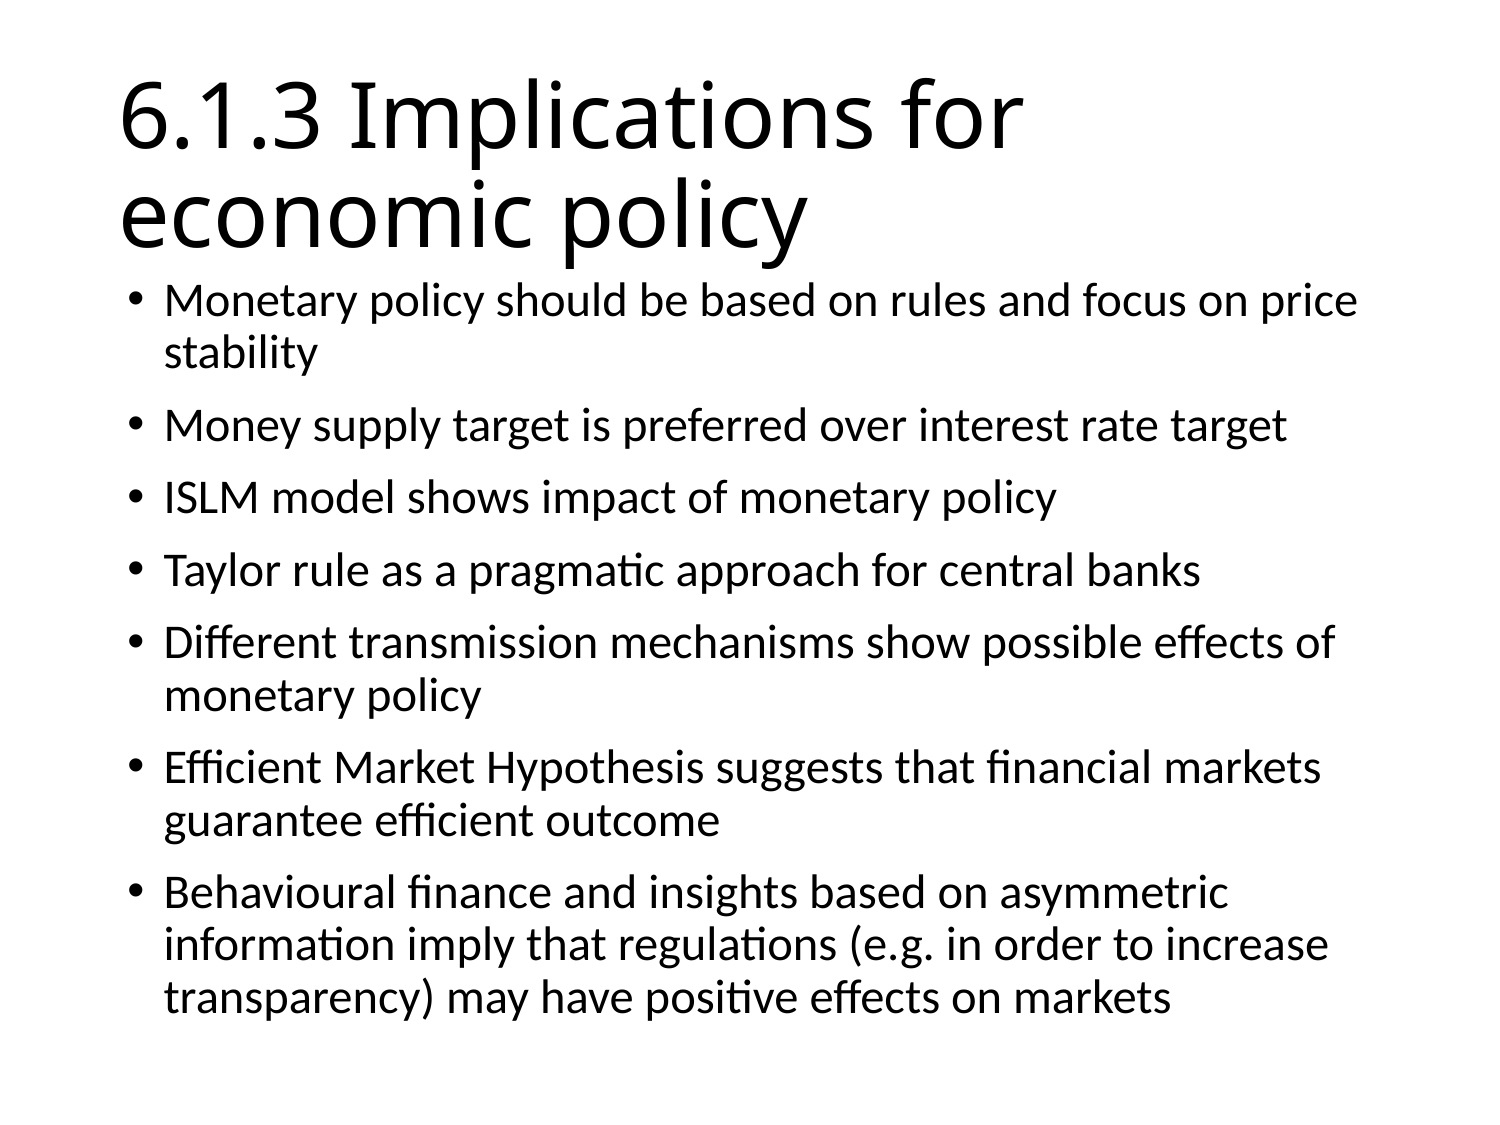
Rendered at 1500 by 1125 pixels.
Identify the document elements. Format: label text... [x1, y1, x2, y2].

list Monetary policy should be based on rules and focus on price stability Money supply target is preferred over interest rate target ISLM model shows impact of monetary policy Taylor rule as a pragmatic approach for central banks Different transmission mechanisms show possible effects of monetary policy Efficient Market Hypothesis suggests that financial markets guarantee efficient outcome Behavioural finance and insights based on asymmetric information imply that regulations (e.g. in order to increase transparency) may have positive effects on markets [112, 267, 1388, 1036]
title 6.1.3 Implications for economic policy [103, 59, 1397, 278]
